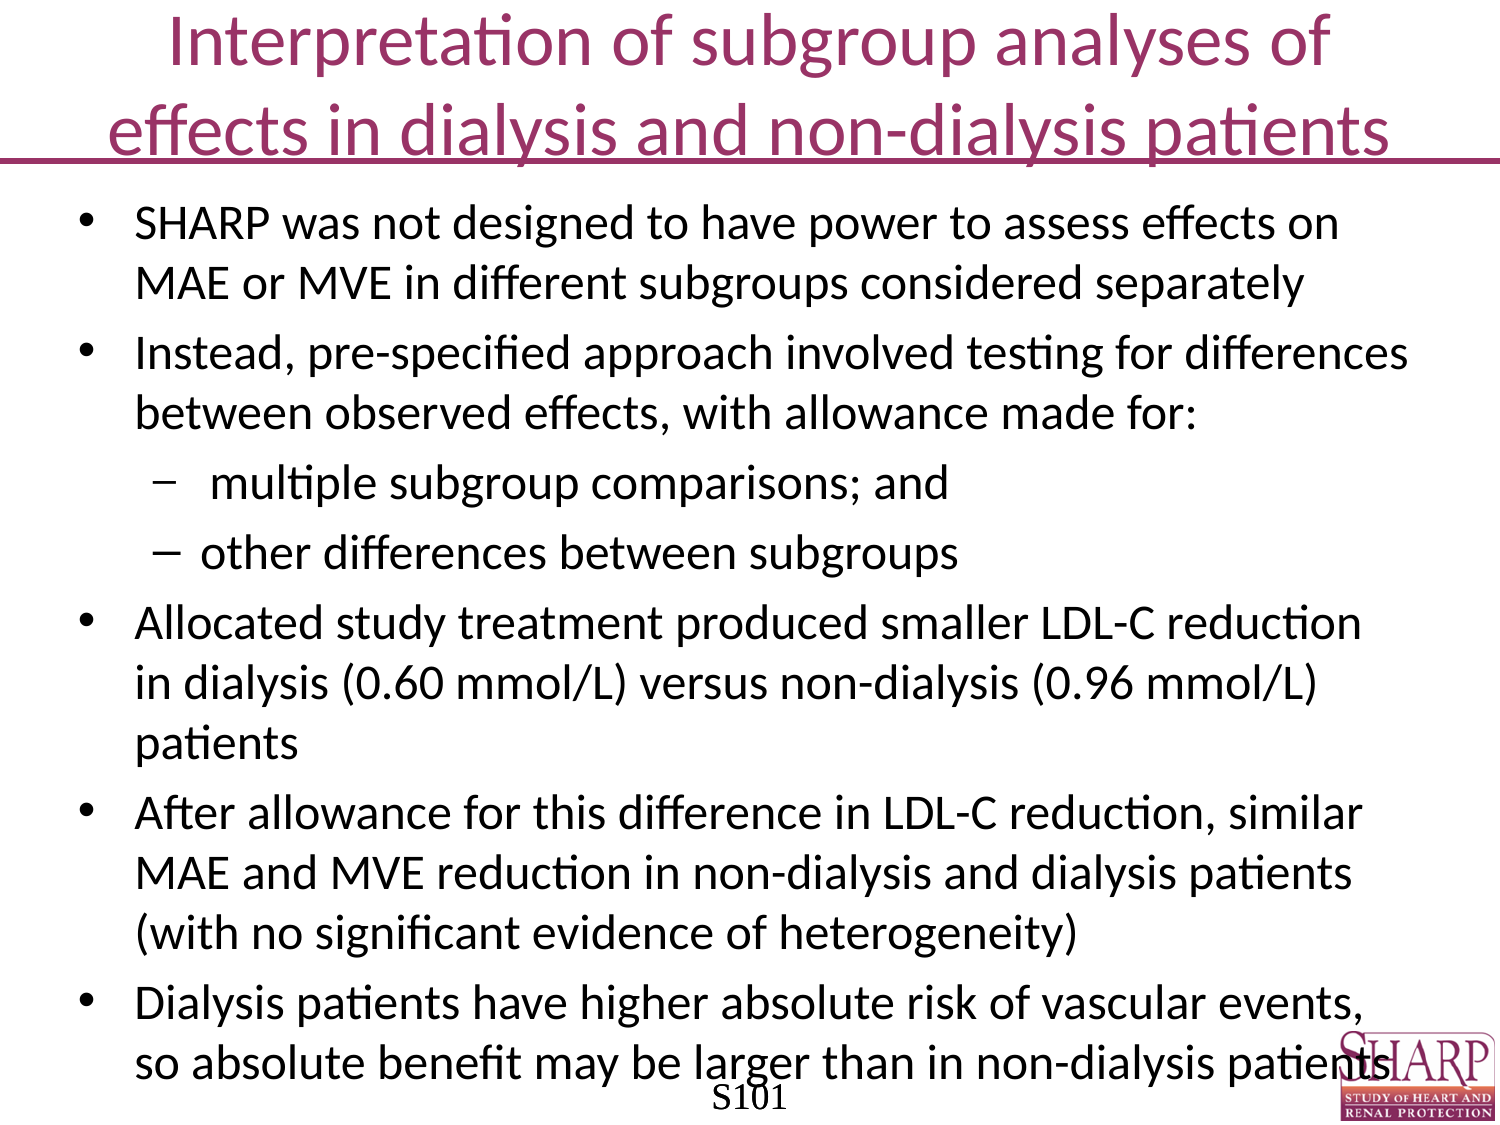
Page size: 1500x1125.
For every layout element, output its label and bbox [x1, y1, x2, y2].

picture [1339, 1031, 1495, 1121]
title [0, 0, 1500, 162]
list [62, 181, 1434, 1060]
